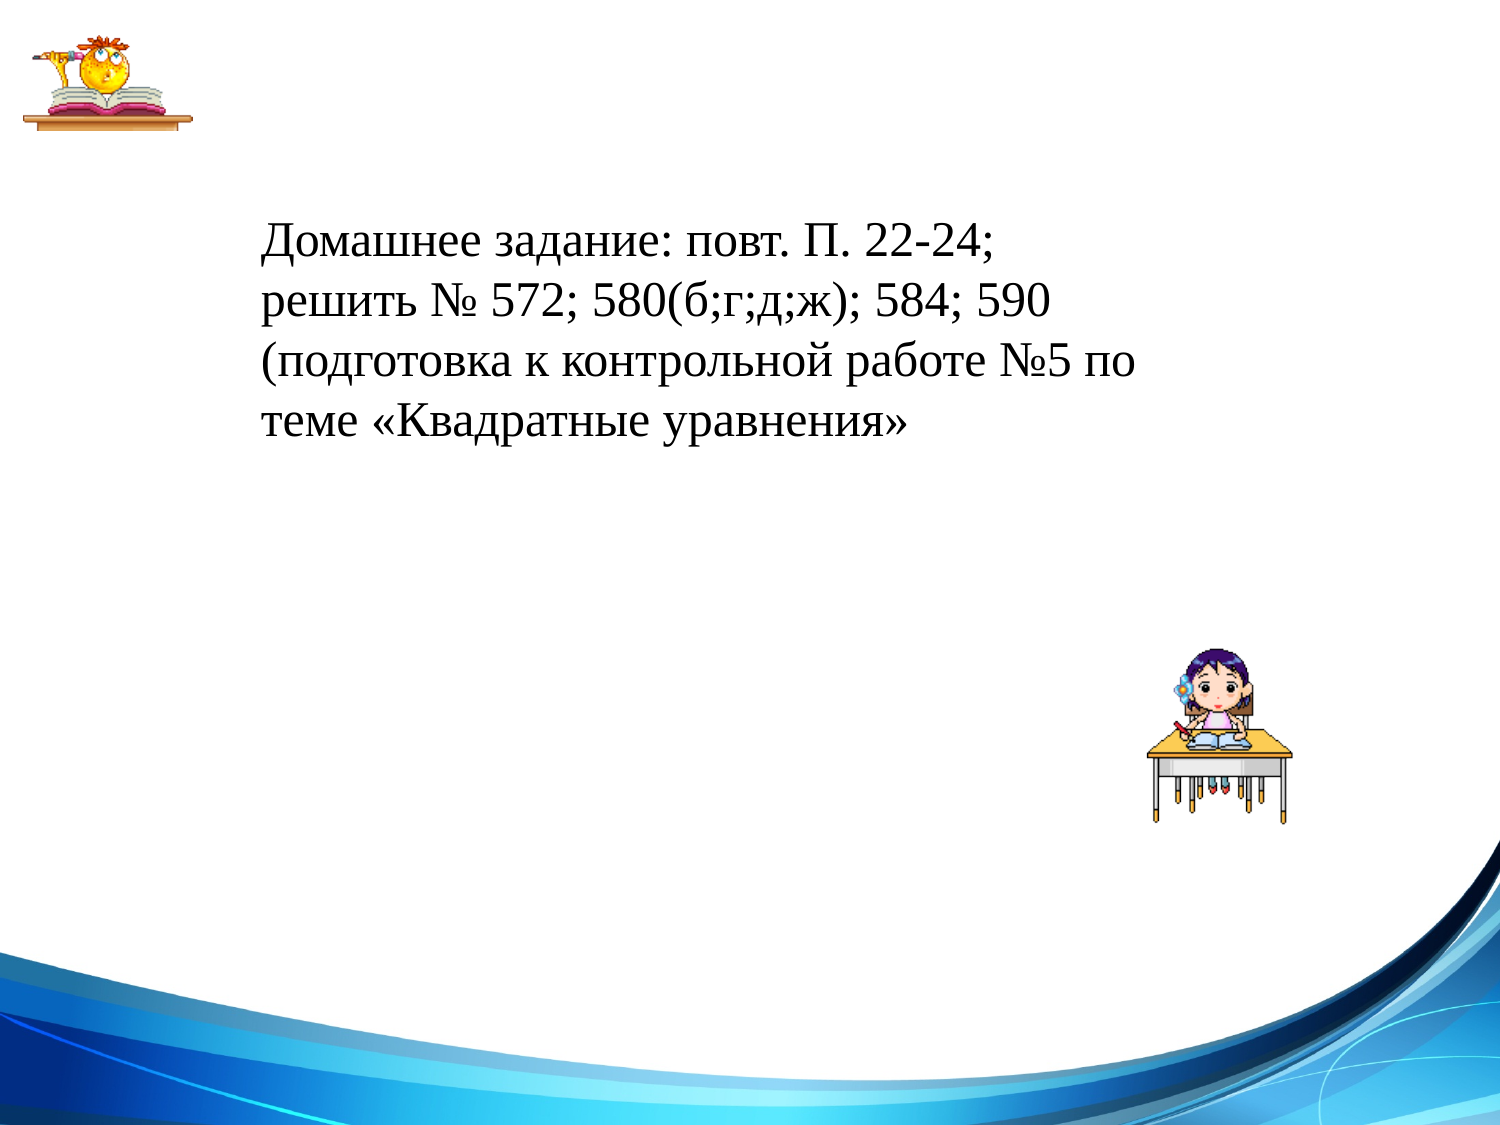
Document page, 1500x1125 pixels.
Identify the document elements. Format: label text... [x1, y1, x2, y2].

picture [0, 1, 1500, 1125]
text_box Домашнее задание: повт. П. 22-24; решить № 572; 580(б;г;д;ж); 584; 590 (подготовка к контрольной работе №5 по теме «Квадратные уравнения» [246, 199, 1172, 454]
